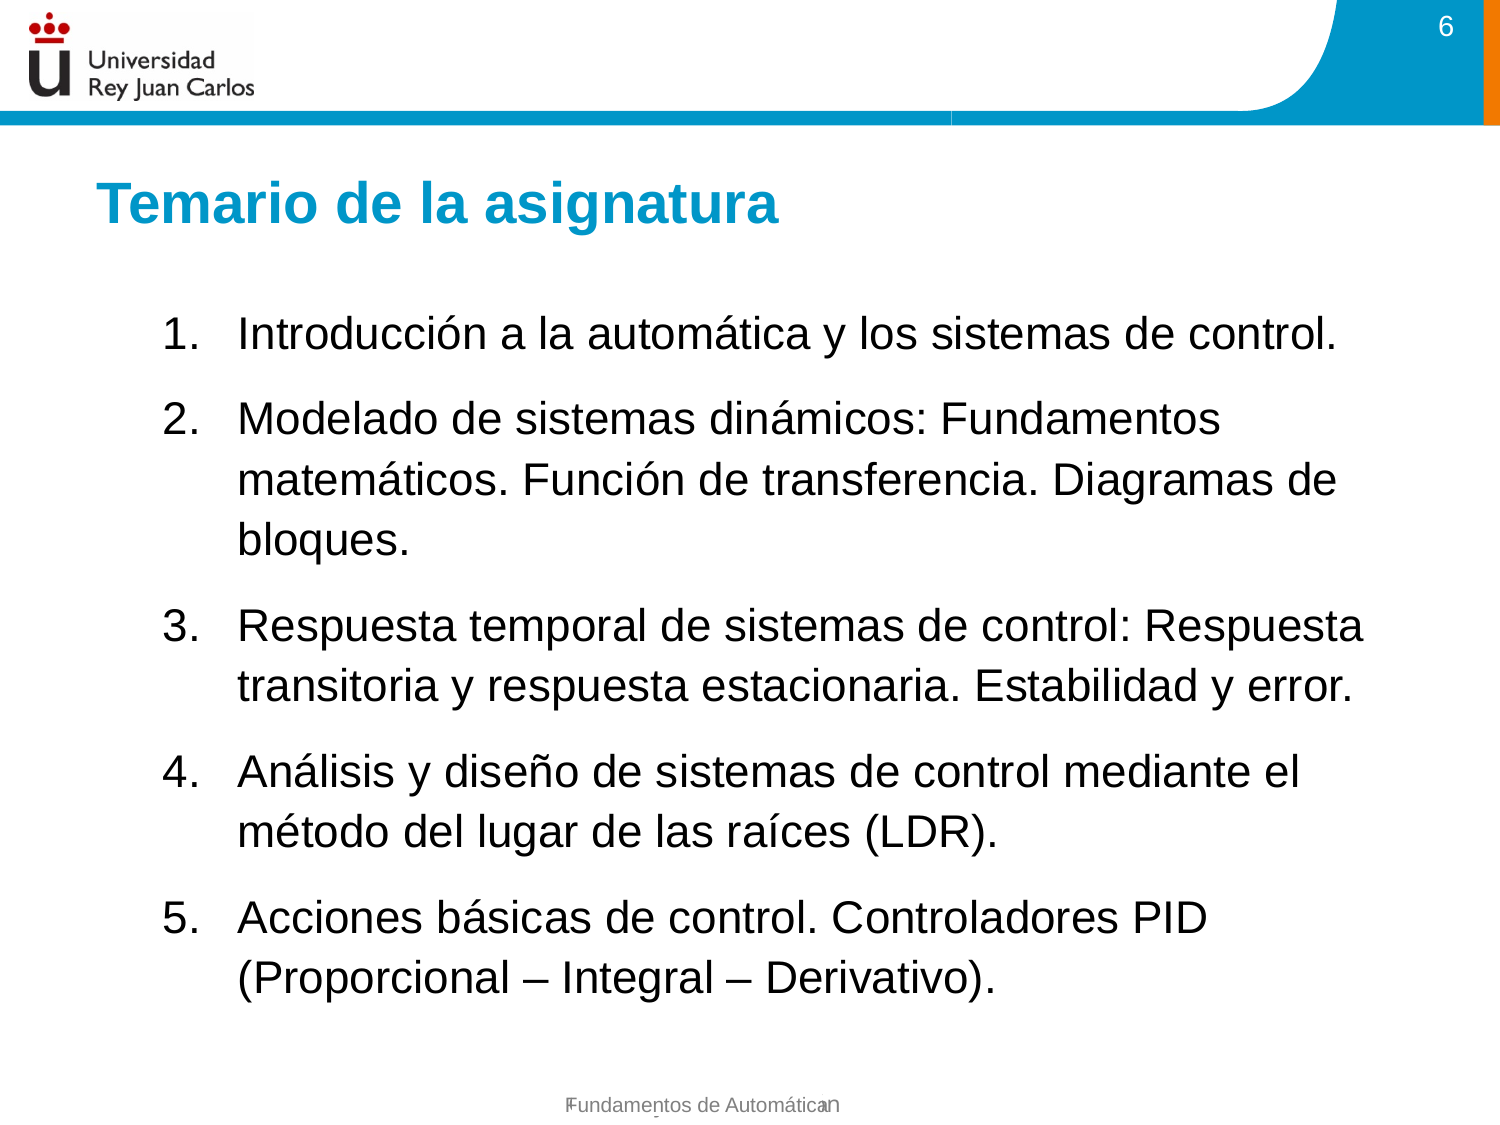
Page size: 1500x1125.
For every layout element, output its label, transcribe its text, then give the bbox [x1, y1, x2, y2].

text_box Introducción a la automática y los sistemas de control. Modelado de sistemas dinámicos: Fundamentos matemáticos. Función de transferencia. Diagramas de bloques. Respuesta temporal de sistemas de control: Respuesta transitoria y respuesta estacionaria. Estabilidad y error. Análisis y diseño de sistemas de control mediante el método del lugar de las raíces (LDR). Acciones básicas de control. Controladores PID (Proporcional – Integral – Derivativo). [148, 290, 1424, 1011]
picture [29, 12, 254, 101]
text_box Temario de la asignatura [82, 157, 1441, 243]
text_box Fundamentos de Automática [336, 1084, 1058, 1125]
slide_number 6 [1422, 0, 1500, 76]
